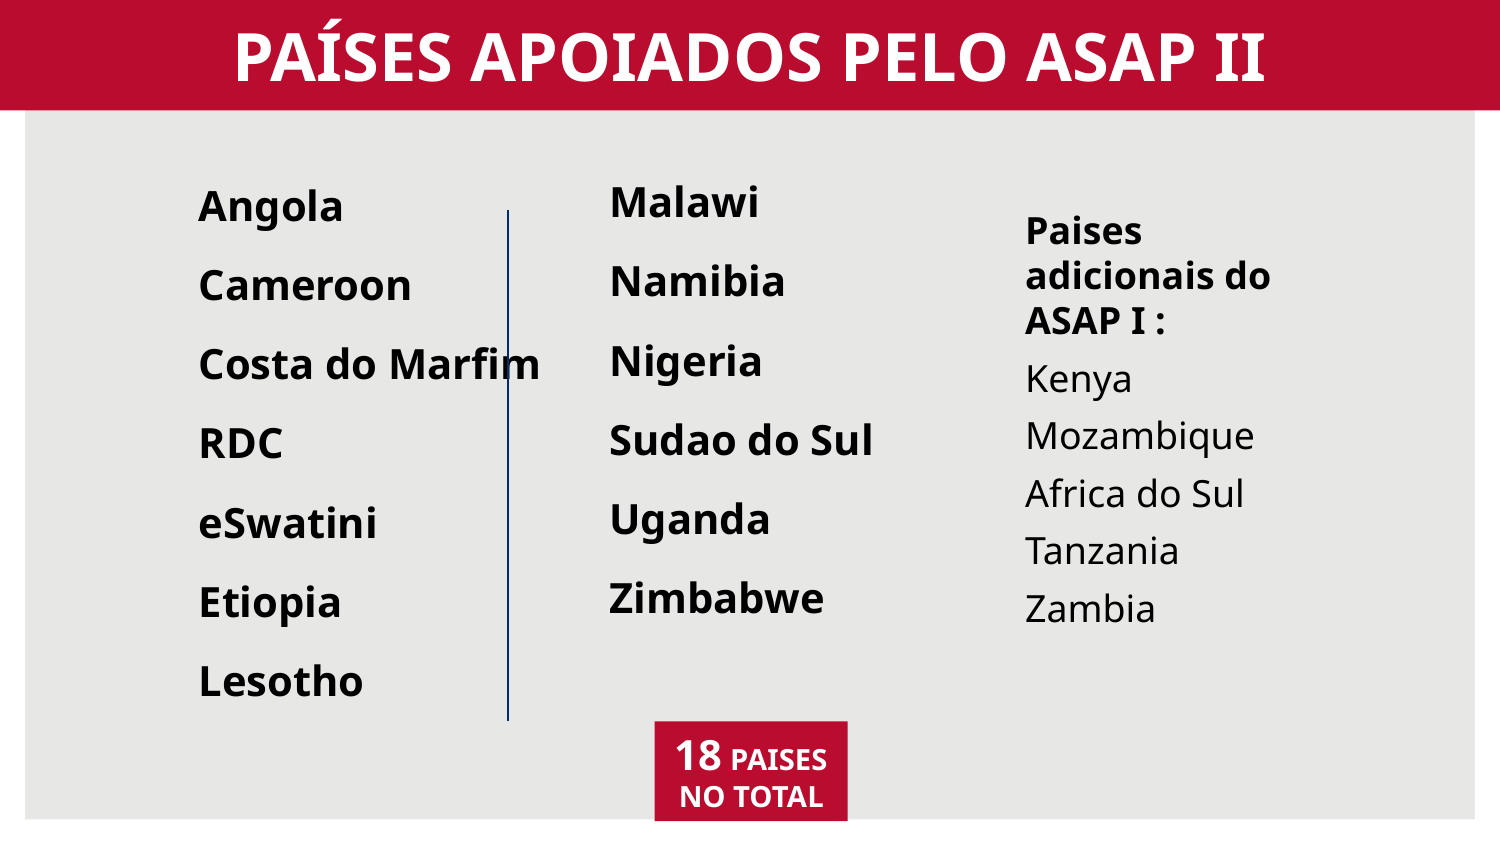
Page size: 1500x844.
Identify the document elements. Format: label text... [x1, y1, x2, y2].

text_box 18 PAISES NO TOTAL [654, 721, 848, 822]
text_box PAÍSES APOIADOS PELO ASAP II [0, 0, 1500, 111]
text_box Angola Cameroon Costa do Marfim RDC eSwatini Etiopia Lesotho [183, 164, 676, 844]
text_box Paises adicionais do ASAP I : Kenya Mozambique Africa do Sul Tanzania Zambia [1010, 199, 1334, 705]
text_box Malawi Namibia Nigeria Sudao do Sul Uganda Zimbabwe [594, 160, 1087, 637]
